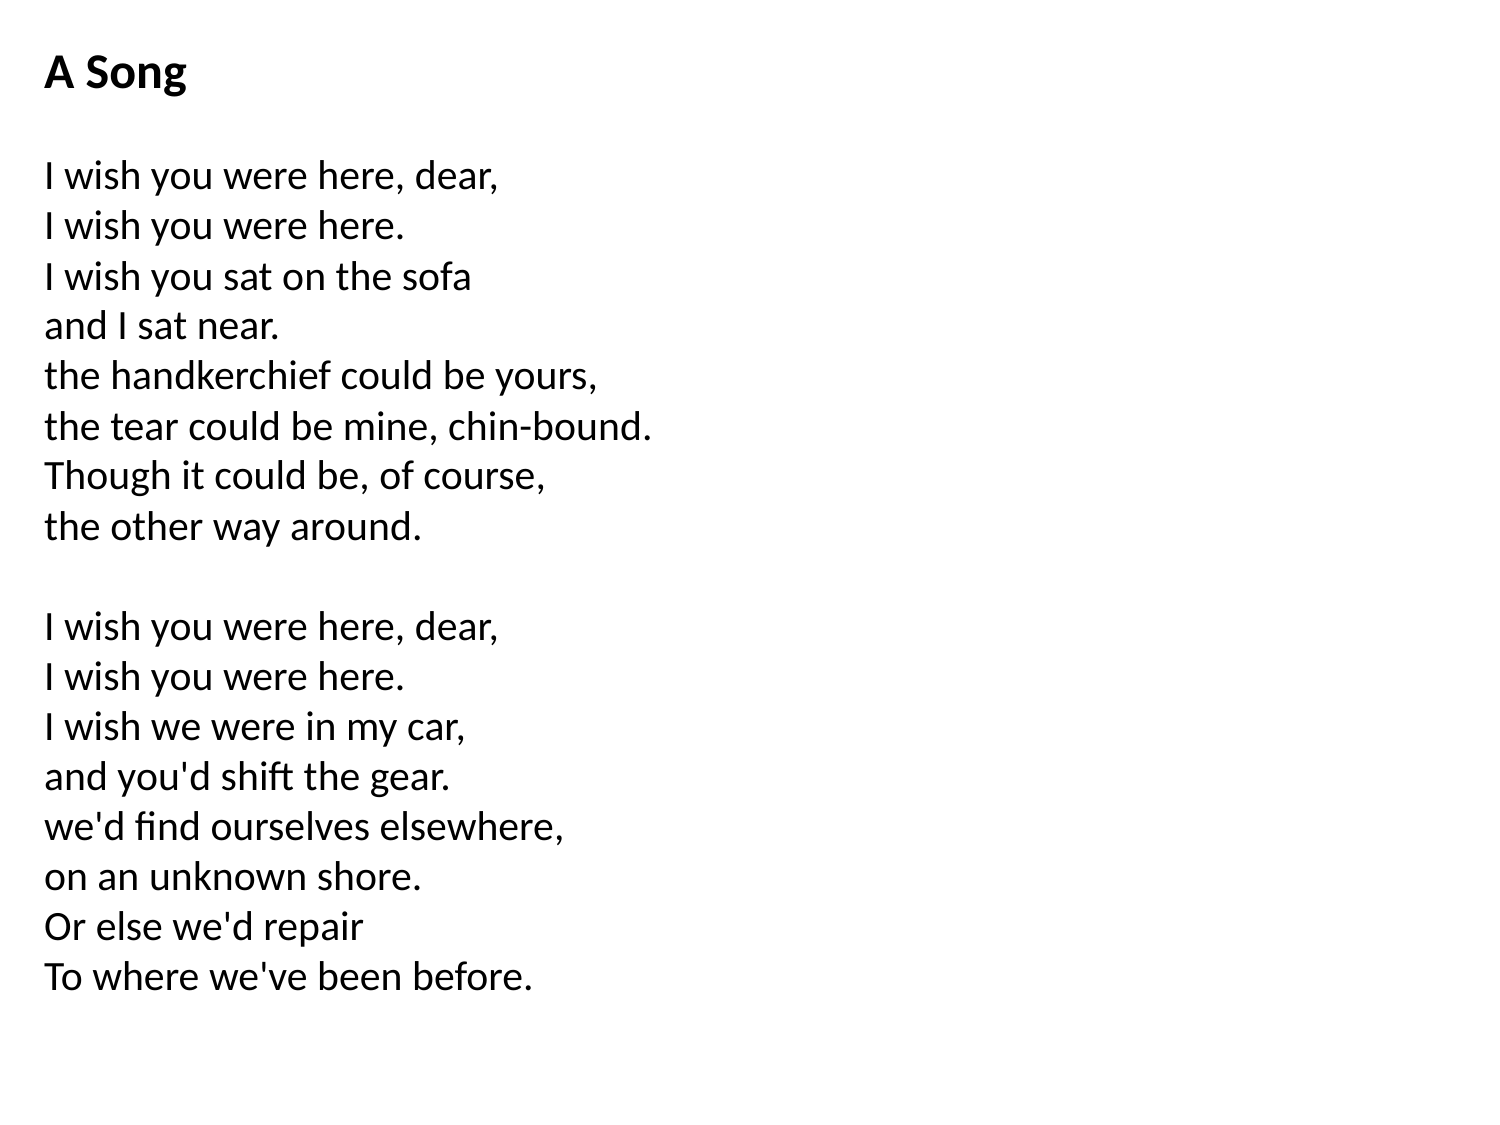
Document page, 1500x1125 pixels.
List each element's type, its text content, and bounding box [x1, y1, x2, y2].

text_box A Song I wish you were here, dear, I wish you were here. I wish you sat on the sofa and I sat near. the handkerchief could be yours, the tear could be mine, chin-bound. Though it could be, of course, the other way around. I wish you were here, dear, I wish you were here. I wish we were in my car, and you'd shift the gear. we'd find ourselves elsewhere, on an unknown shore. Or else we'd repair To where we've been before. [29, 30, 1125, 1096]
